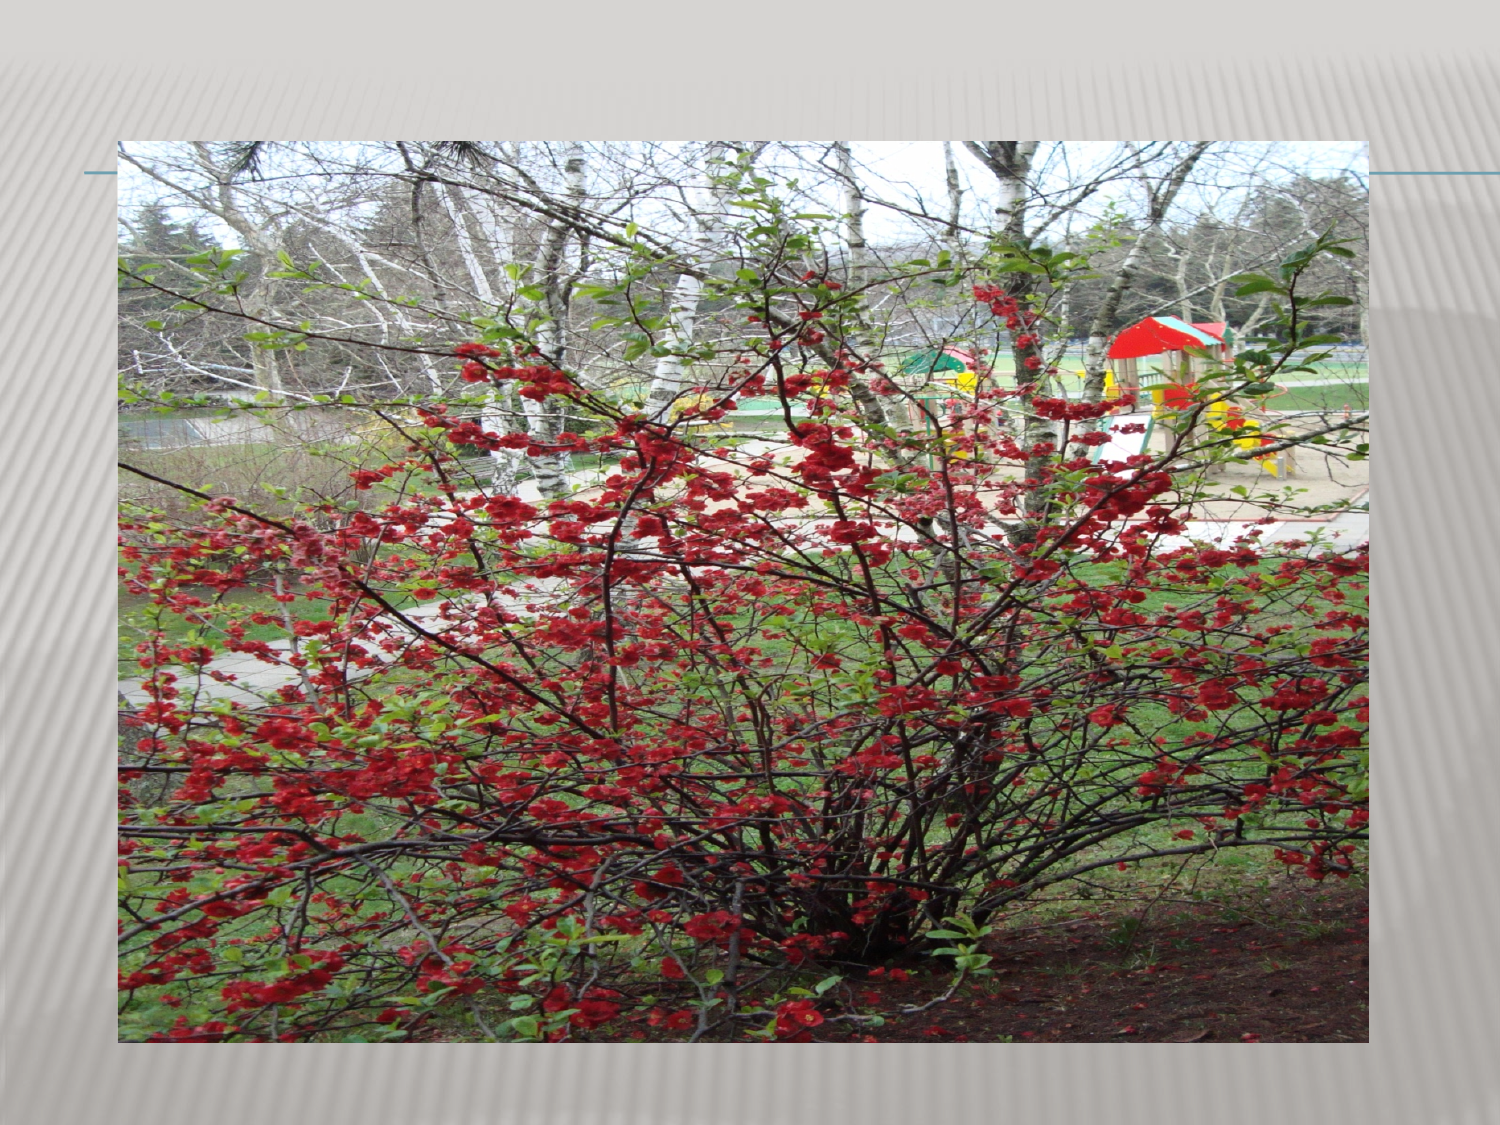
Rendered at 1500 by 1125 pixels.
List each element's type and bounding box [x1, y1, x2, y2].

picture [119, 142, 289, 1043]
list [291, 0, 1195, 1125]
picture [1196, 142, 1369, 1043]
